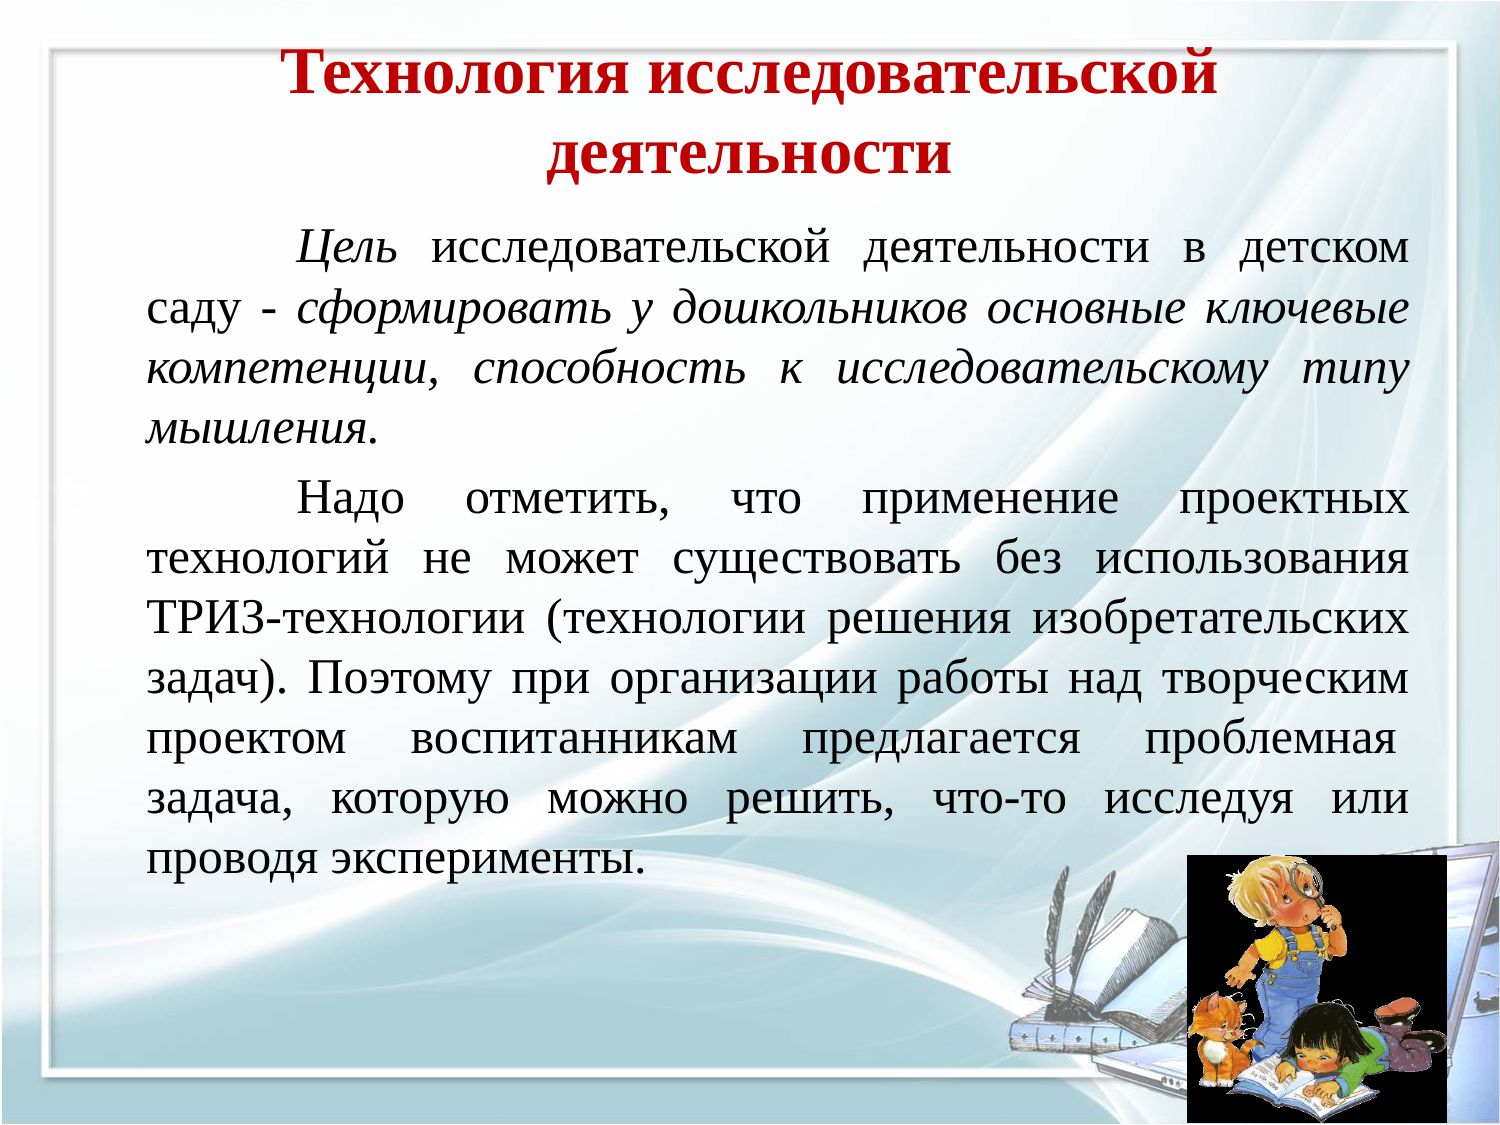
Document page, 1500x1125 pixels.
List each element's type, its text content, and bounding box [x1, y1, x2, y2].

title Технология исследовательской деятельности [75, 45, 1425, 196]
list Цель исследовательской деятельности в детском саду - сформировать у дошкольников основные ключевые компетенции, способность к исследовательскому типу мышления. Надо отметить, что применение проектных технологий не может существовать без использования ТРИЗ-технологии (технологии решения изобретательских задач). Поэтому при организации работы над творческим проектом воспитанникам предлагается проблемная задача, которую можно решить, что-то исследуя или проводя эксперименты. [75, 196, 1425, 1059]
picture [0, 0, 1500, 1125]
